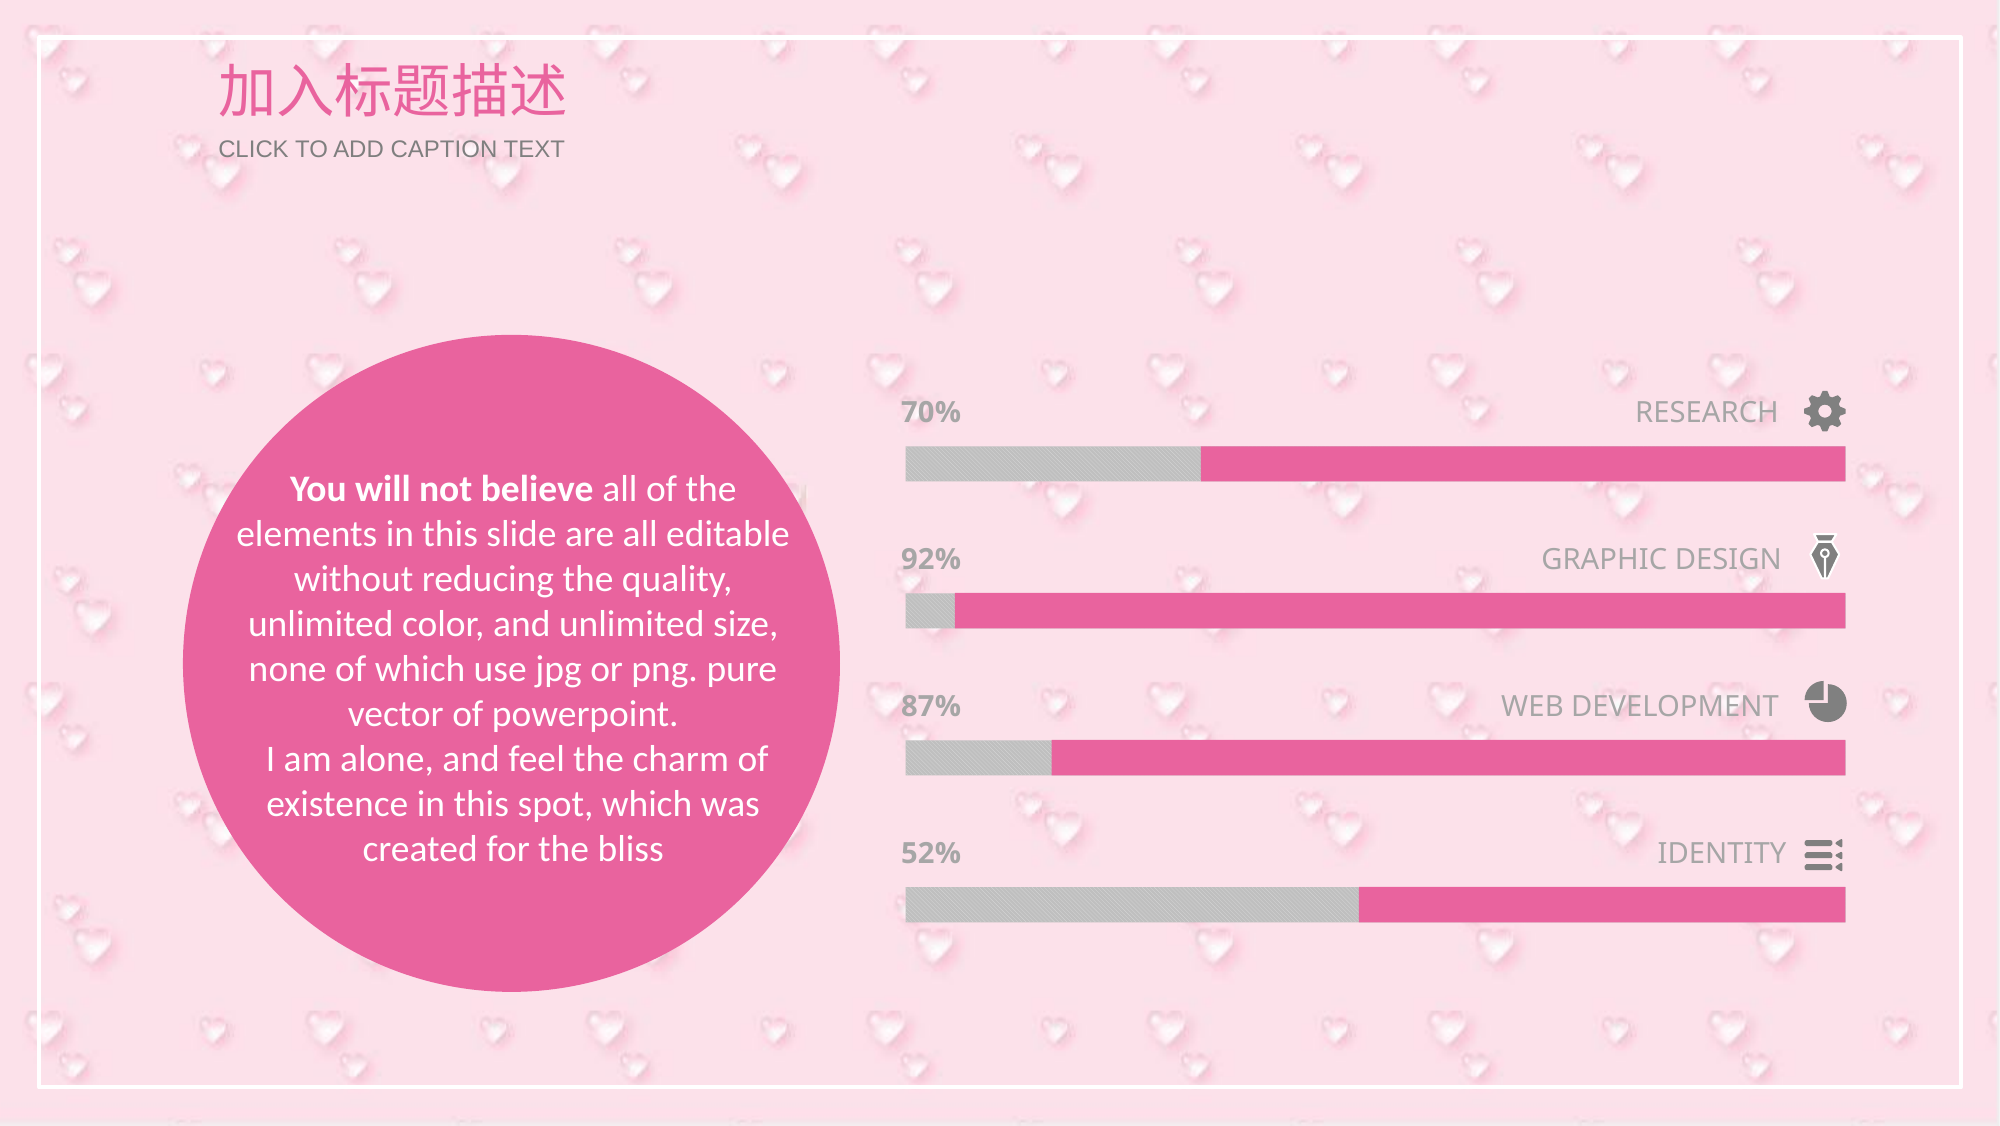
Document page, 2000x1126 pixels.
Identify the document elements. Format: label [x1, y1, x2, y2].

text_box [218, 53, 598, 163]
text_box [182, 334, 1848, 993]
picture [0, 0, 2000, 1126]
text_box [37, 35, 1963, 1089]
